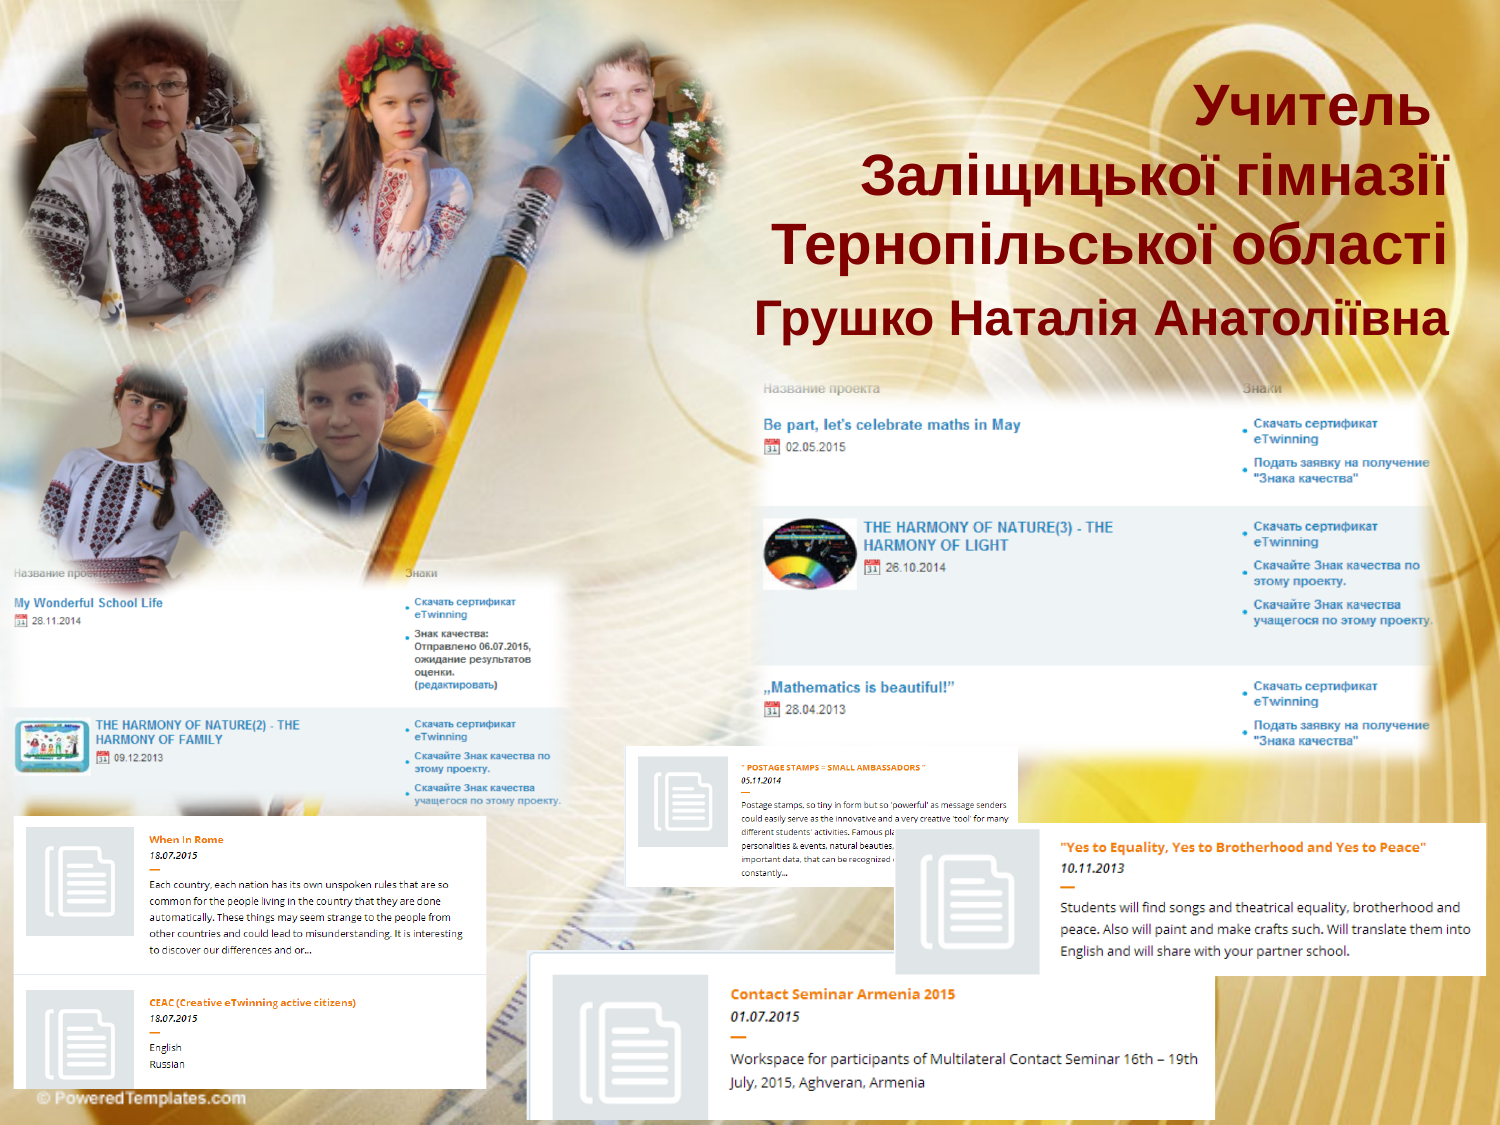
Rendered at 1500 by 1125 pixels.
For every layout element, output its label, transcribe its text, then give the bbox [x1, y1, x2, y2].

picture [0, 0, 1500, 1125]
title Учитель Заліщицької гімназії Тернопільської області Грушко Наталія Анатоліївна [667, 19, 1464, 395]
